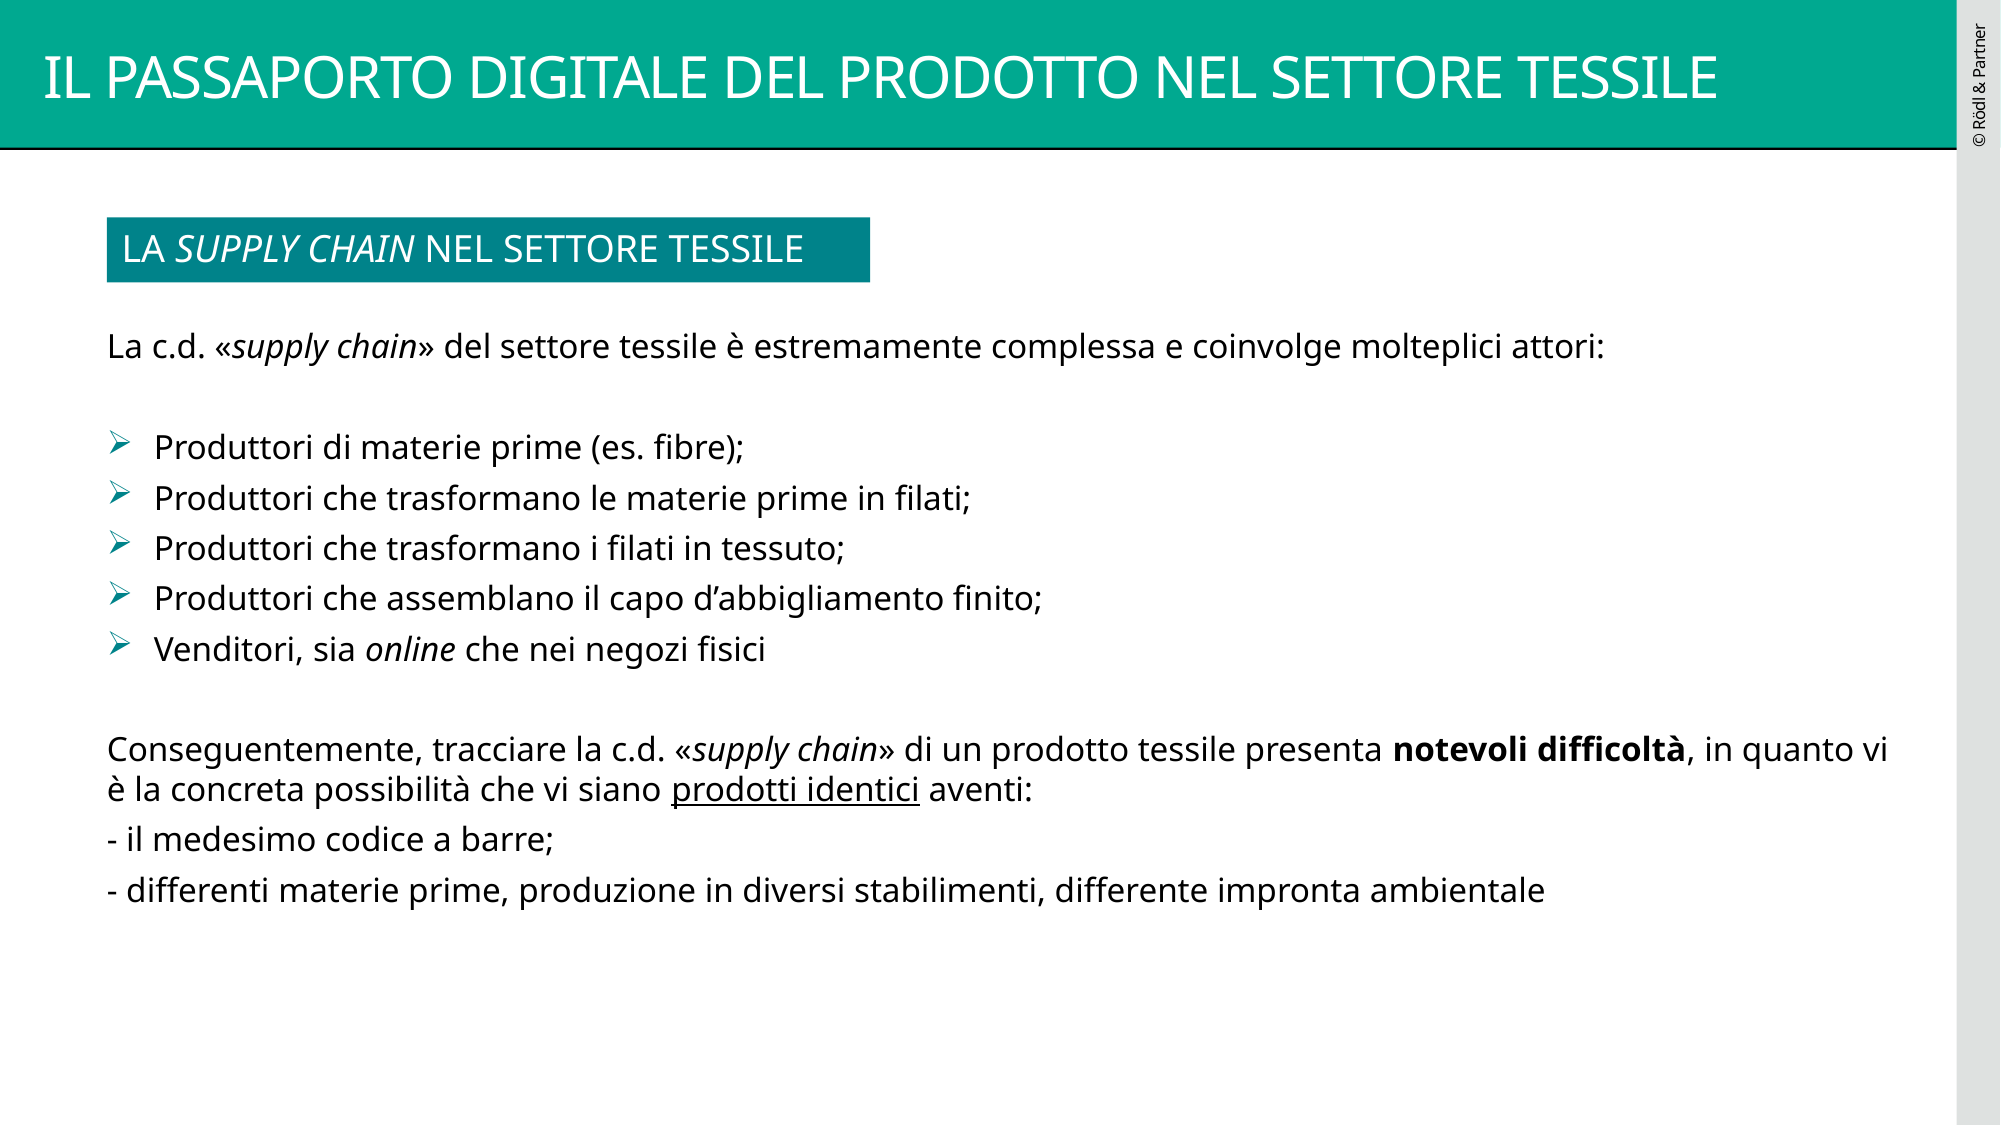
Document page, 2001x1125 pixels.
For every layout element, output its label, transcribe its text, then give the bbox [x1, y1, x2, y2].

text_box LA SUPPLY CHAIN NEL SETTORE TESSILE [106, 217, 1255, 278]
text_box La c.d. «supply chain» del settore tessile è estremamente complessa e coinvolge molteplici attori: Produttori di materie prime (es. fibre); Produttori che trasformano le materie prime in filati; Produttori che trasformano i filati in tessuto; Produttori che assemblano il capo d’abbigliamento finito; Venditori, sia online che nei negozi fisici Conseguentemente, tracciare la c.d. «supply chain» di un prodotto tessile presenta notevoli difficoltà, in quanto vi è la concreta possibilità che vi siano prodotti identici aventi: - il medesimo codice a barre; - differenti materie prime, produzione in diversi stabilimenti, differente impronta ambientale [106, 325, 1893, 909]
text_box [106, 278, 871, 283]
title IL PASSAPORTO DIGITALE DEL PRODOTTO NEL SETTORE TESSILE [43, 42, 1922, 108]
